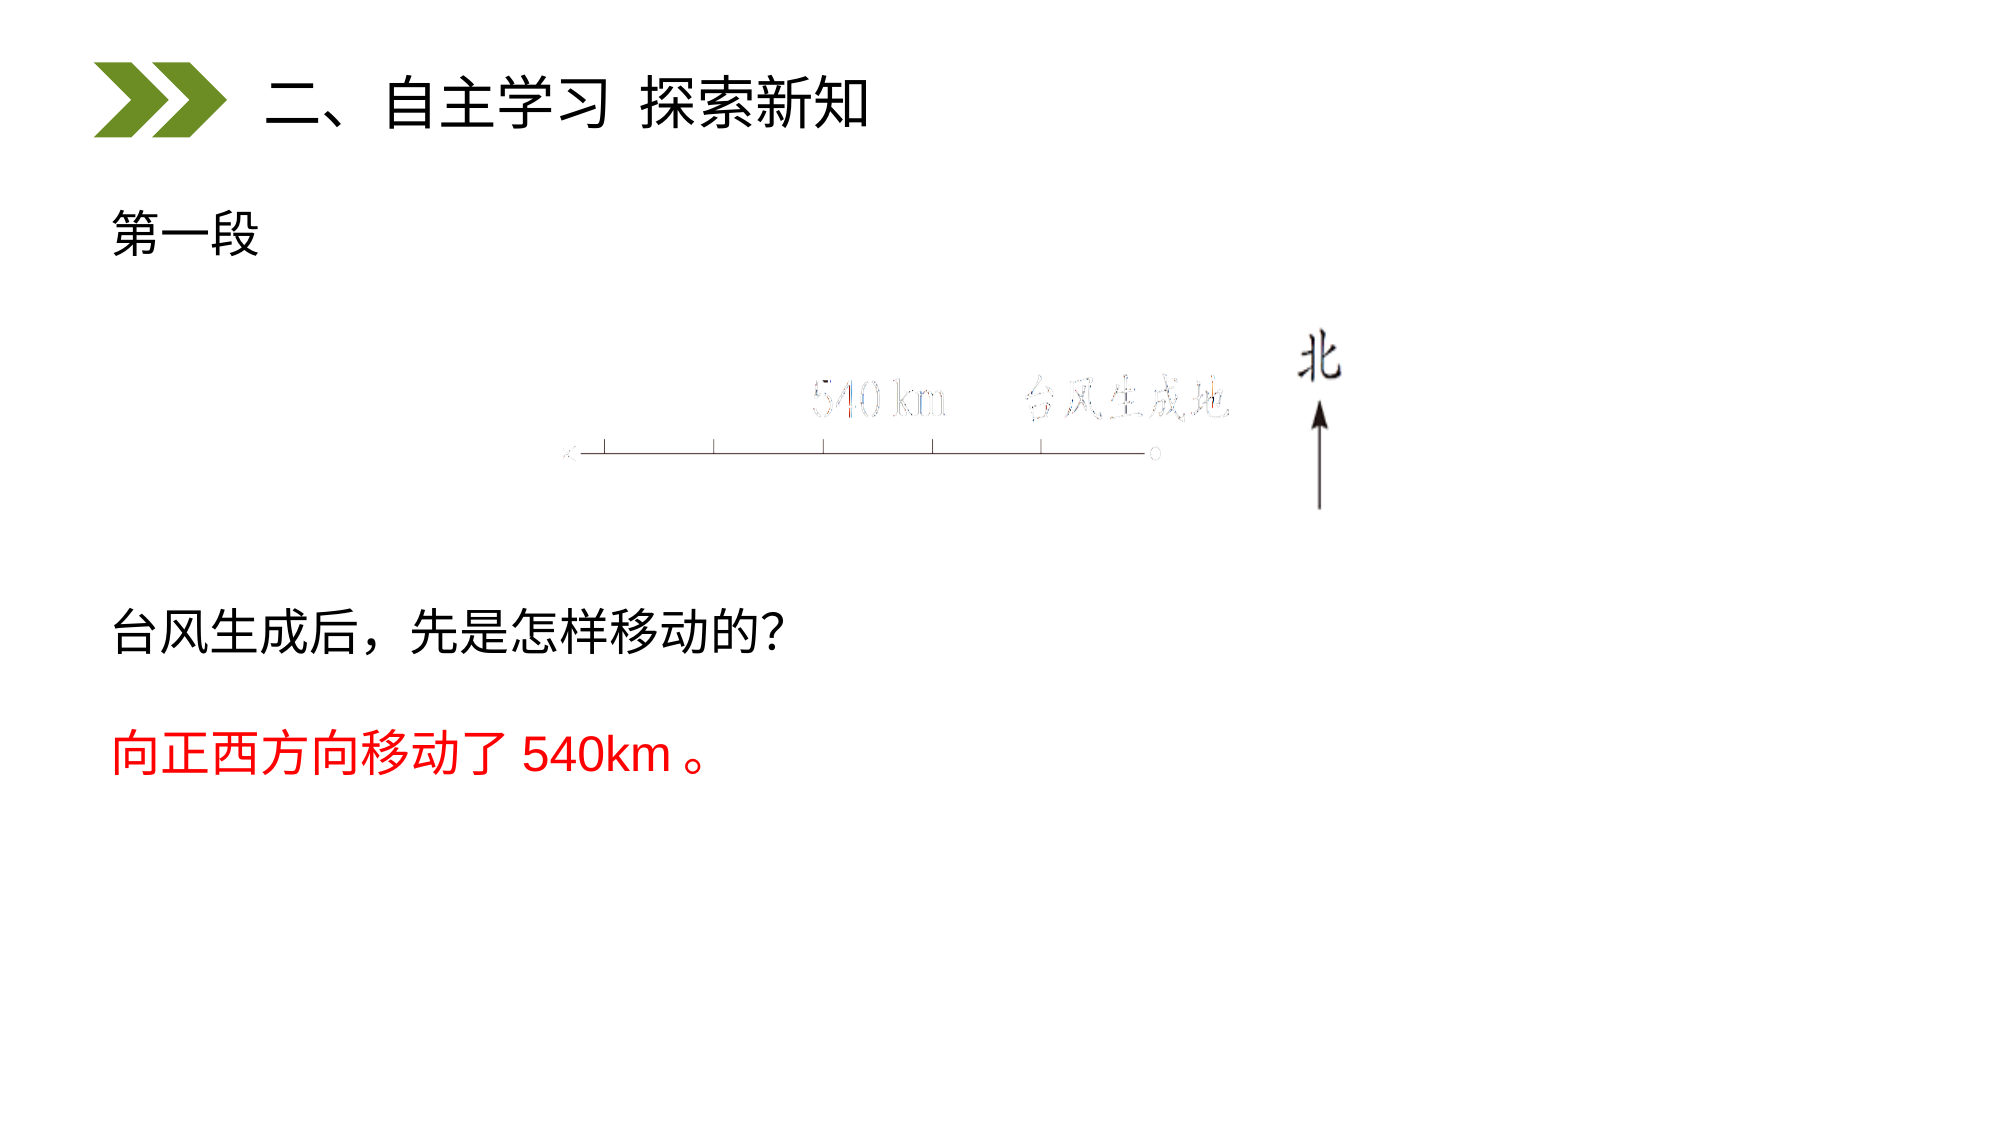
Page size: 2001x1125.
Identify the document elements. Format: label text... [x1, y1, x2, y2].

text_box 二、自主学习 探索新知 [248, 66, 1088, 137]
picture [1252, 270, 1384, 556]
text_box 第一段 [96, 194, 276, 270]
text_box 台风生成后，先是怎样移动的？ [95, 592, 1064, 668]
text_box 向正西方向移动了540km。 [95, 714, 1170, 789]
picture [562, 307, 1233, 564]
